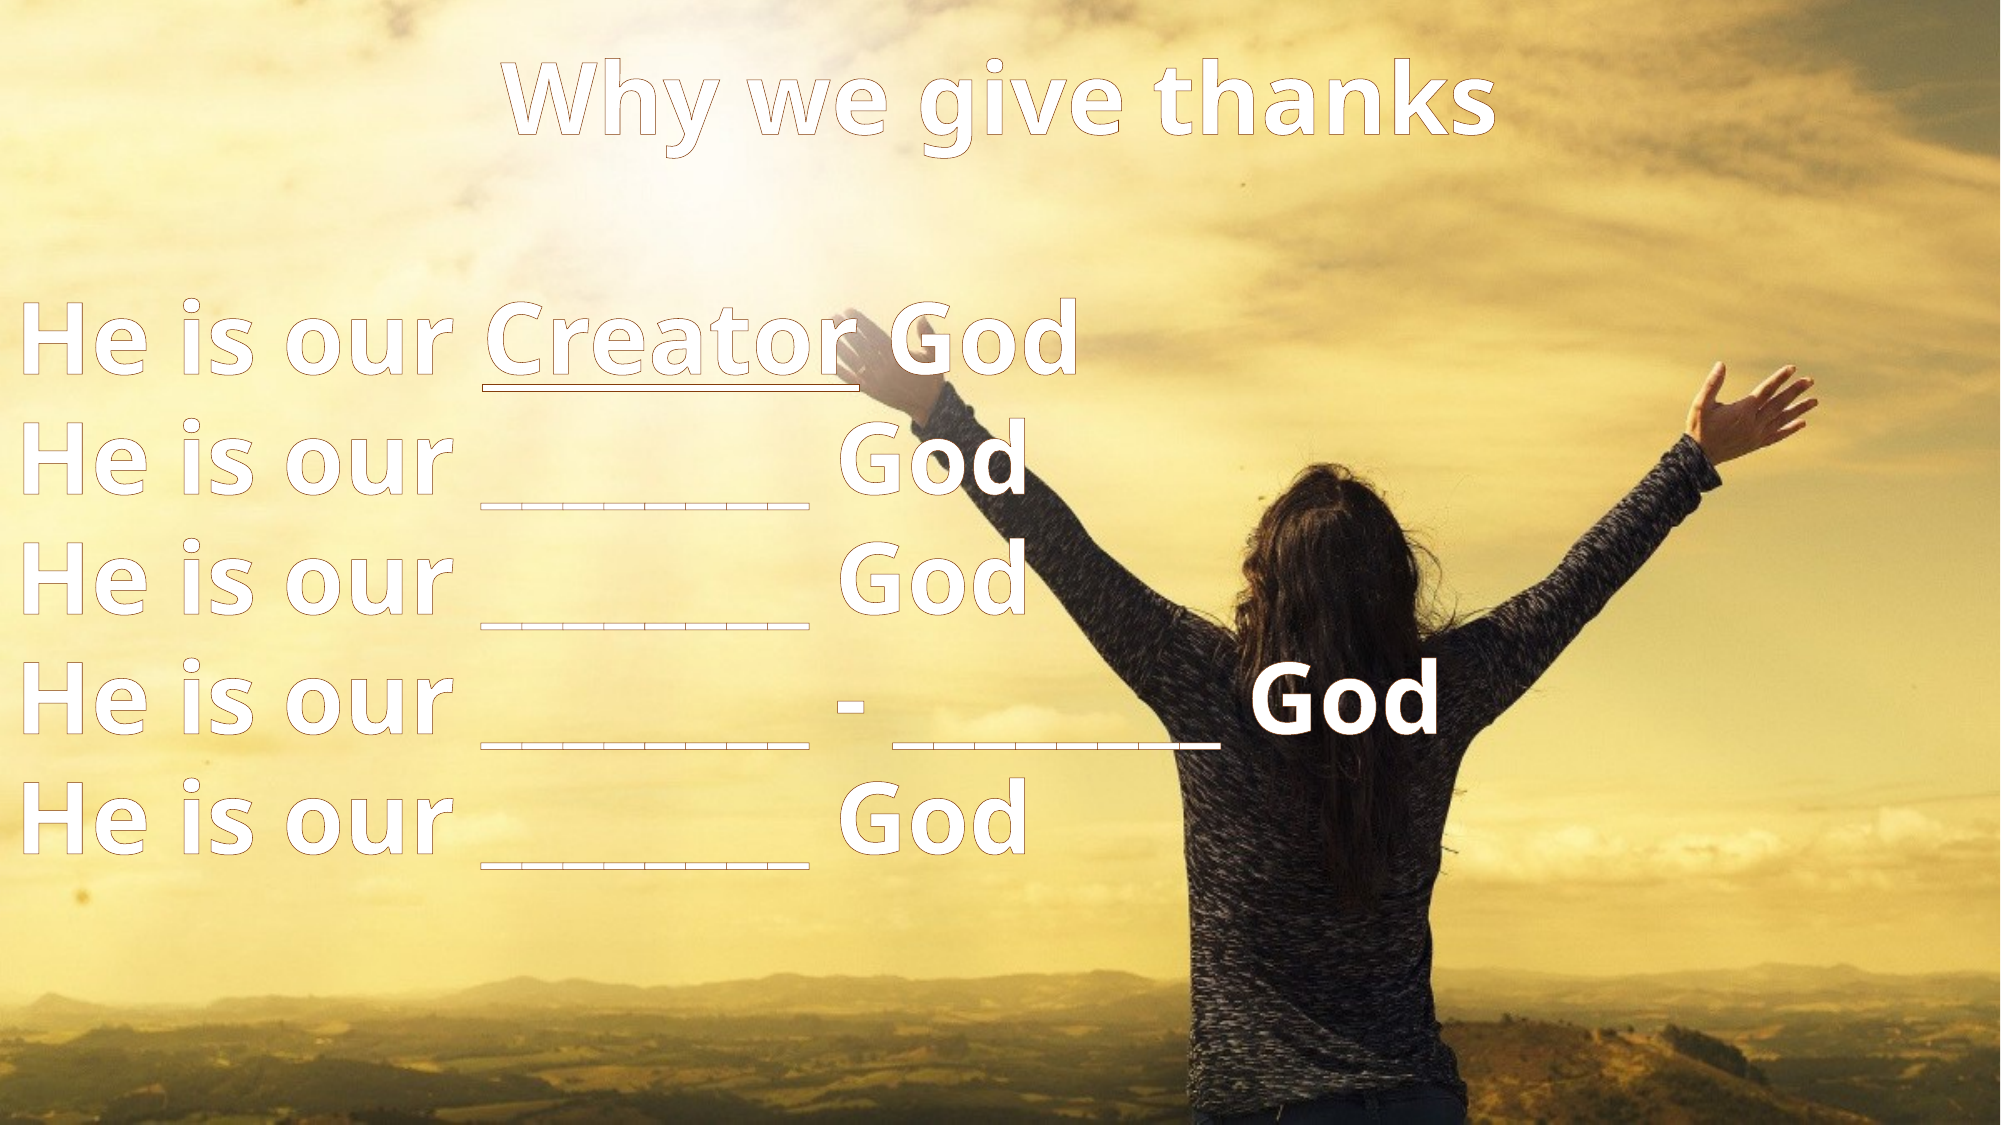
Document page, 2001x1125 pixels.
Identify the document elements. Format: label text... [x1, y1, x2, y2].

text_box Why we give thanks He is our Creator God He is our ________ God He is our ________ God He is our ________ - ________ God He is our ________ God [0, 26, 2000, 932]
picture [0, 0, 2001, 1125]
